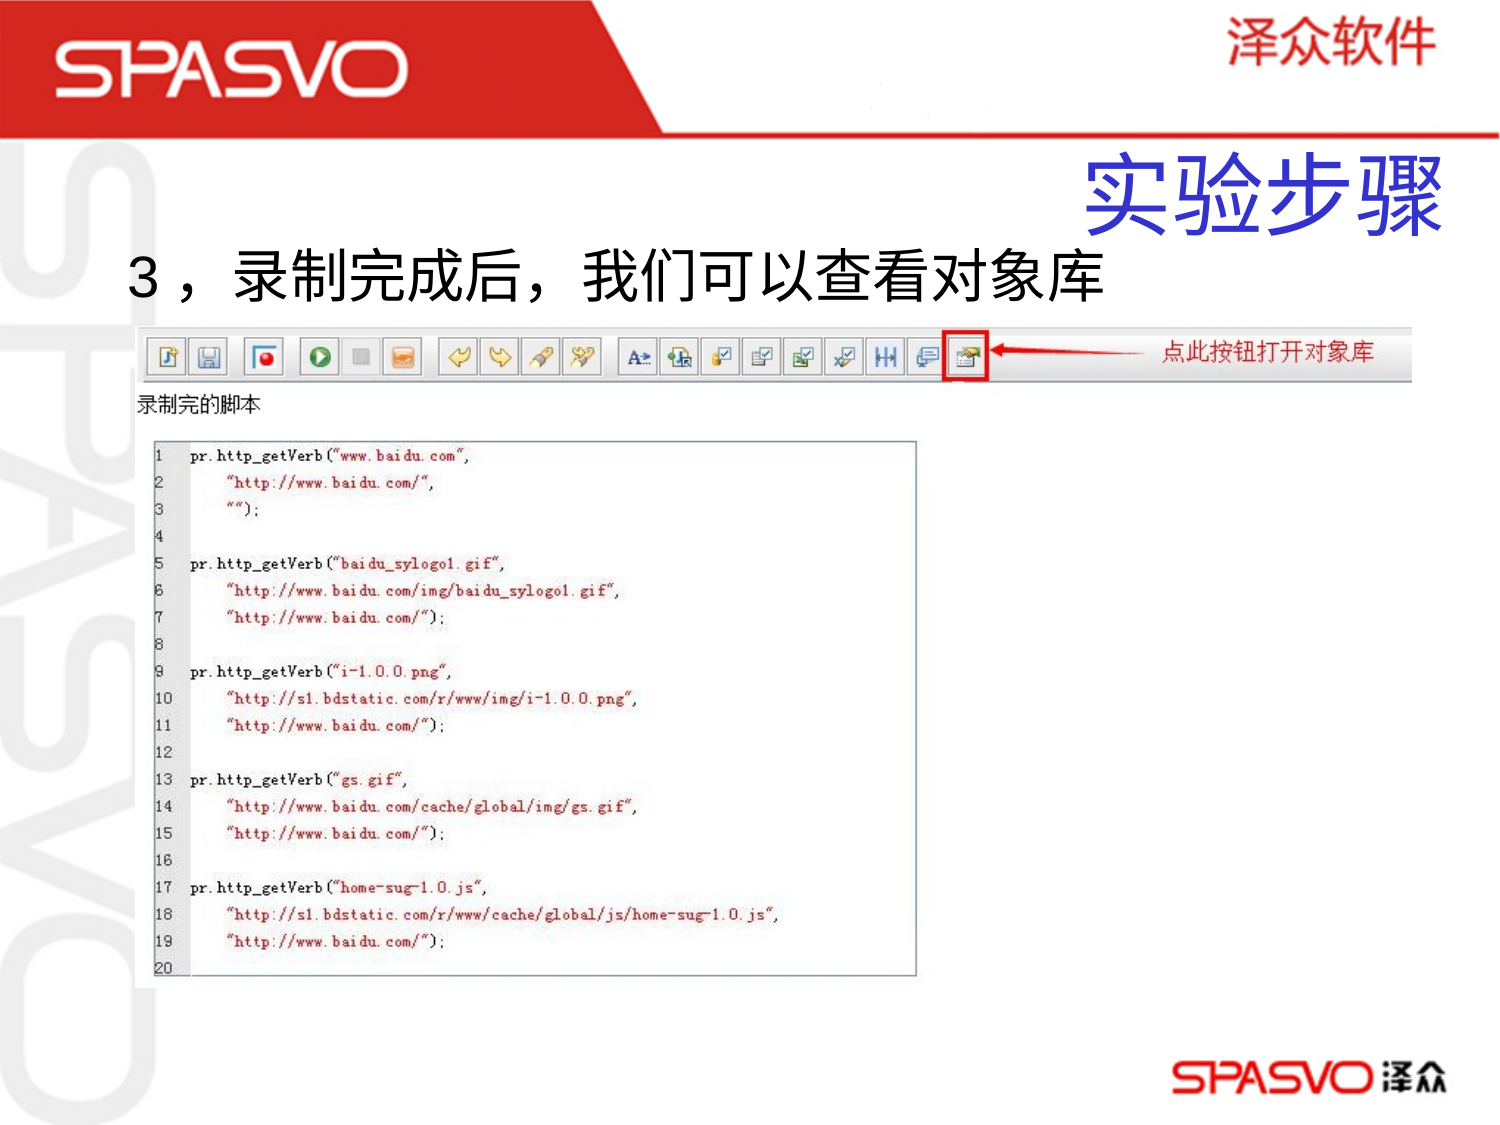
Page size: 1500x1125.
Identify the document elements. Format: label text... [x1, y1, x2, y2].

picture [0, 0, 1500, 1125]
title 实验步骤 [111, 127, 1463, 231]
list 3，录制完成后，我们可以查看对象库 [111, 231, 1463, 975]
